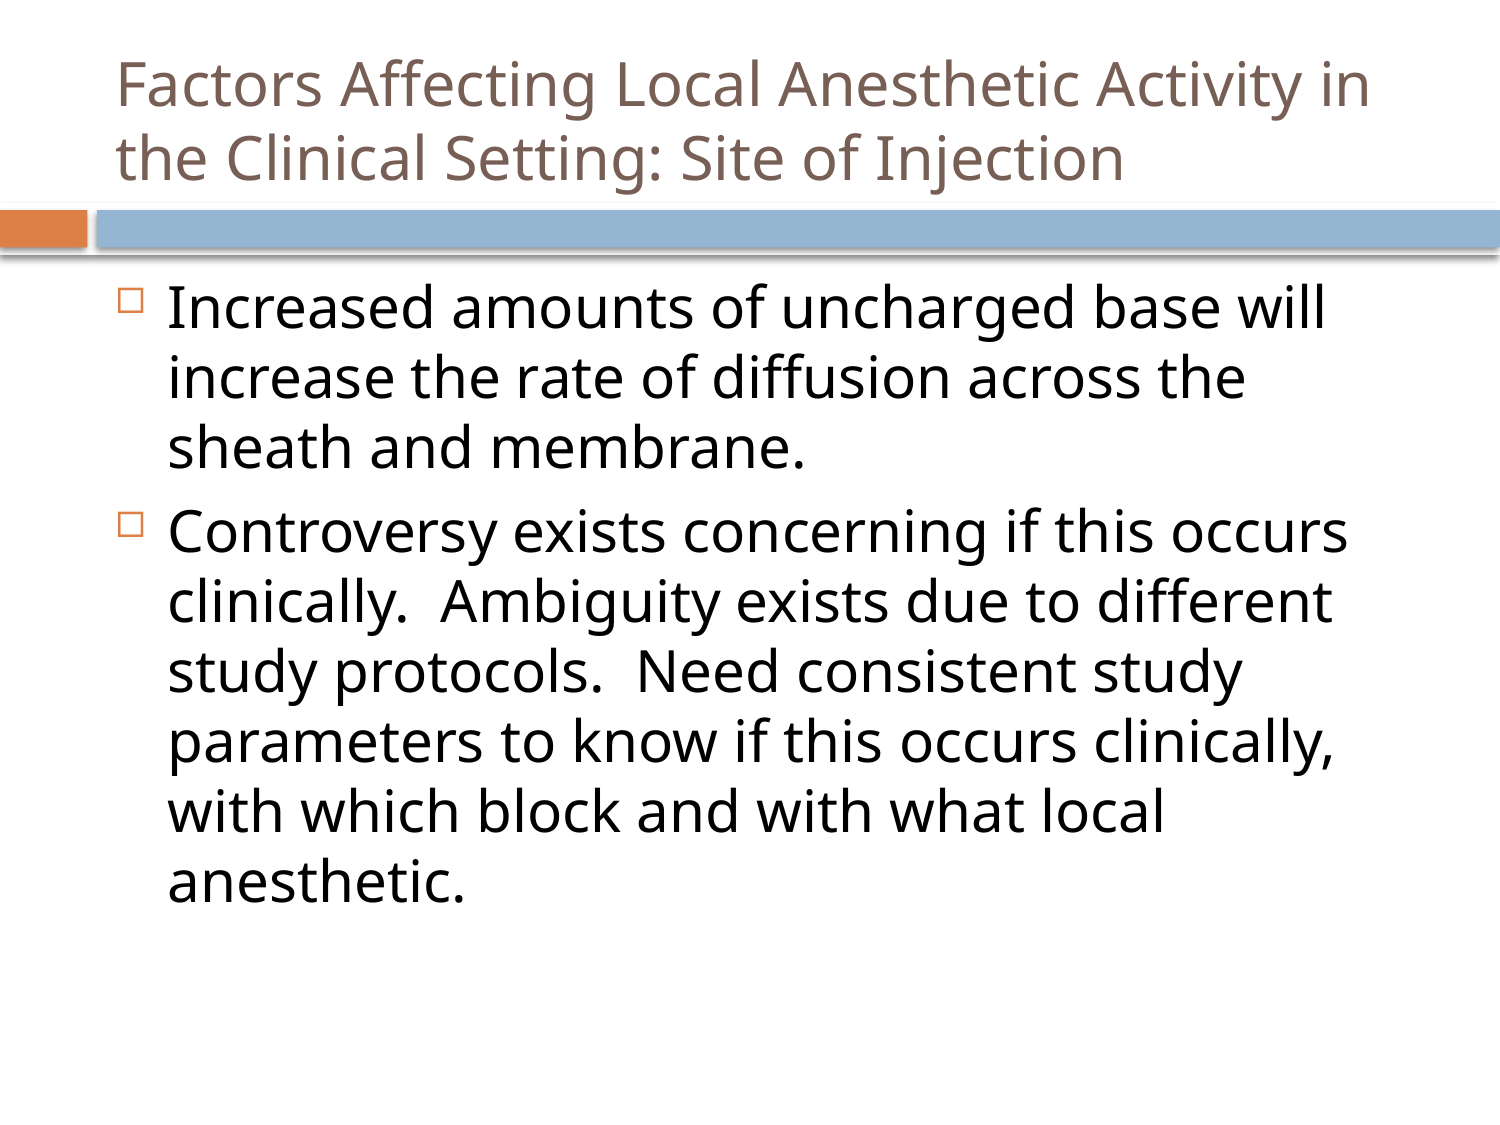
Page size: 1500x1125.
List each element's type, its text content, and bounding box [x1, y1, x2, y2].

title Factors Affecting Local Anesthetic Activity in the Clinical Setting: Site of Injection [100, 37, 1438, 200]
list Increased amounts of uncharged base will increase the rate of diffusion across the sheath and membrane. Controversy exists concerning if this occurs clinically. Ambiguity exists due to different study protocols. Need consistent study parameters to know if this occurs clinically, with which block and with what local anesthetic. [100, 262, 1438, 1000]
